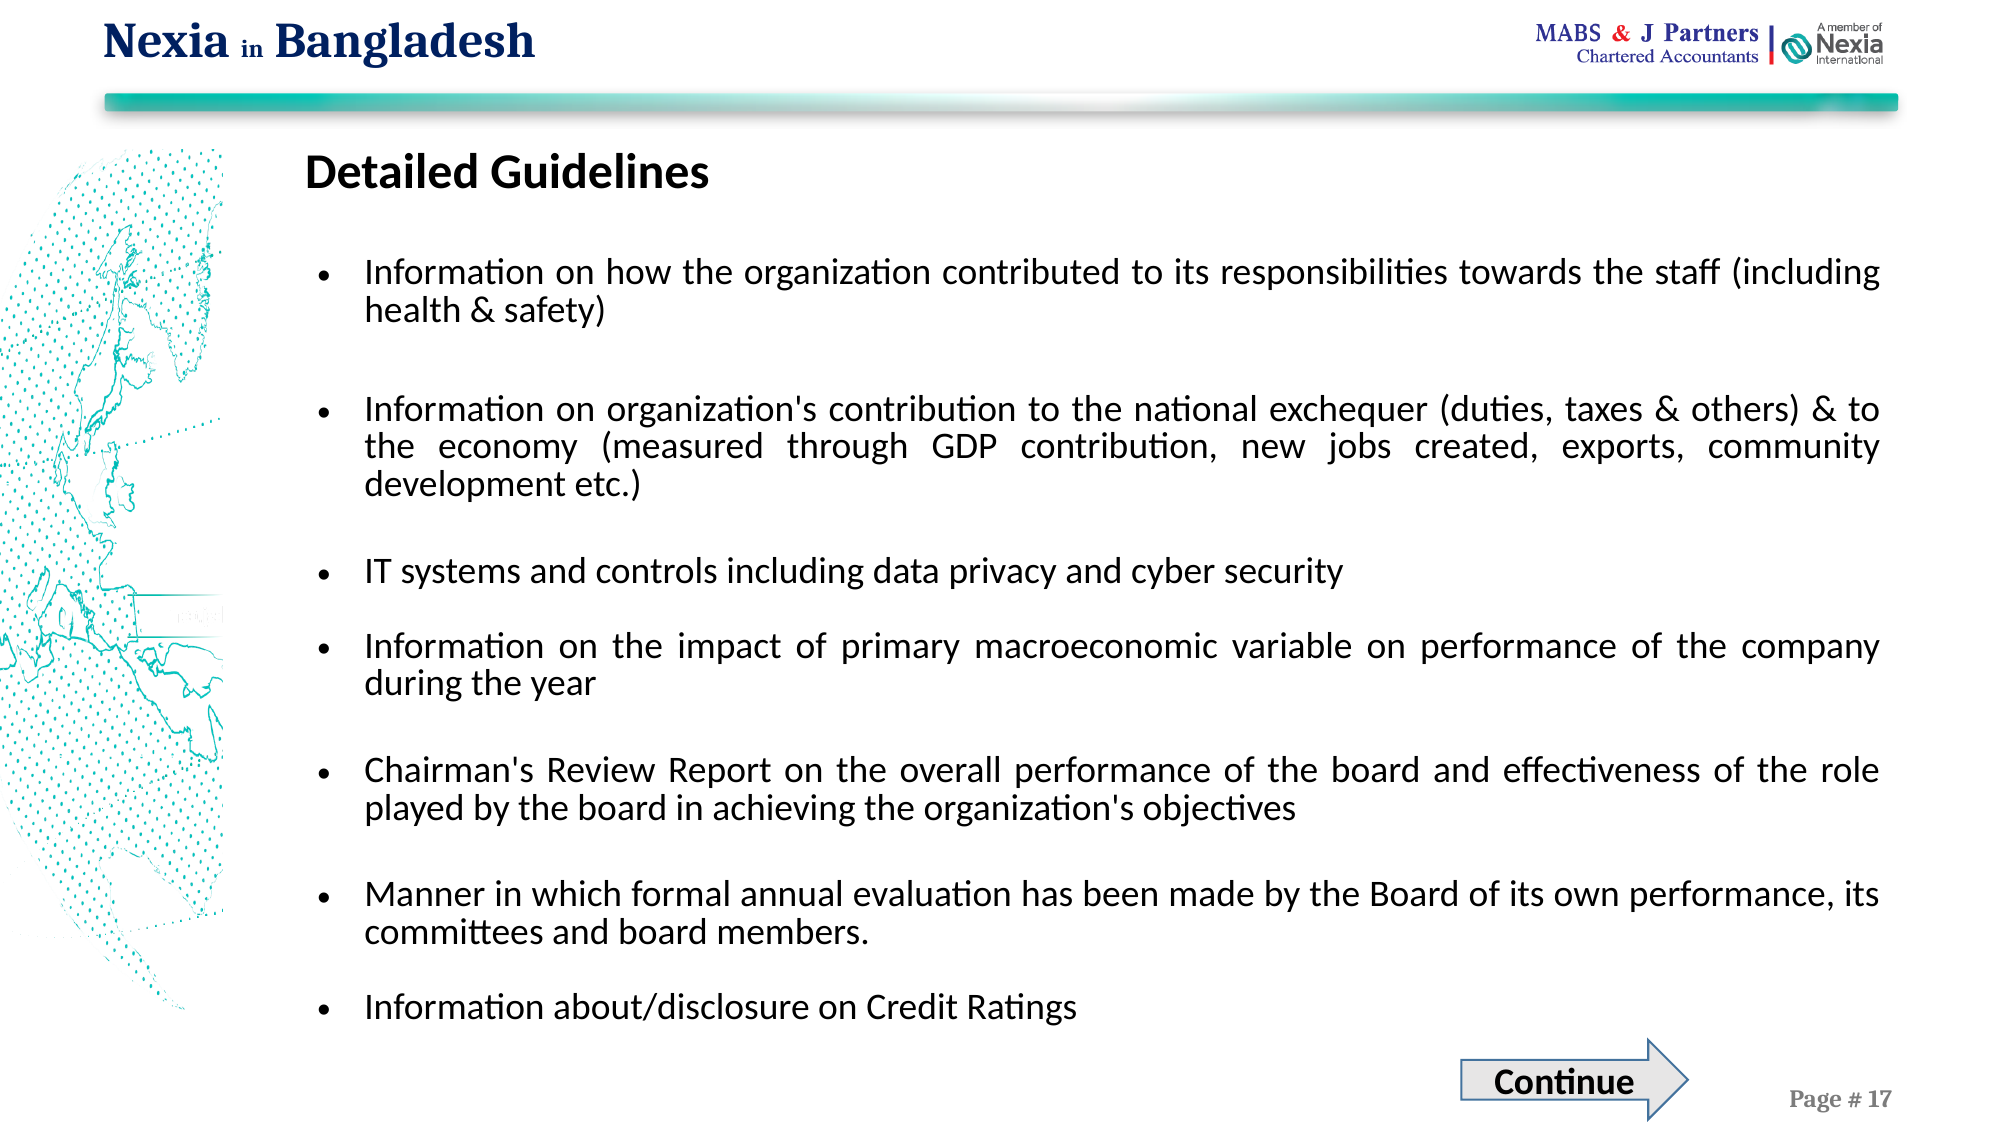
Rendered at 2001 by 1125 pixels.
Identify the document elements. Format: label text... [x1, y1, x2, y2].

text_box Page # 17 [1774, 1079, 1908, 1120]
table_cell Information about/disclosure on Credit Ratings [318, 979, 1882, 1040]
table_cell Information on the impact of primary macroeconomic variable on performance of the company during the year [318, 606, 1882, 729]
table_header Information on how the organization contributed to its responsibilities towards the staff (including health & safety) [318, 233, 1882, 355]
table_cell Manner in which formal annual evaluation has been made by the Board of its own performance, its committees and board members. [318, 855, 1882, 977]
text_box Nexia in Bangladesh [88, 0, 600, 75]
text_box Detailed Guidelines [290, 131, 953, 207]
text_box Continue [1460, 1037, 1690, 1122]
table_cell Information on organization's contribution to the national exchequer (duties, taxes & others) & to the economy (measured through GDP contribution, new jobs created, exports, community development etc.) [318, 357, 1882, 542]
table_cell Chairman's Review Report on the overall performance of the board and effectiveness of the role played by the board in achieving the organization's objectives [318, 730, 1882, 853]
table_cell IT systems and controls including data privacy and cyber security [318, 543, 1882, 604]
picture [104, 93, 1899, 112]
picture [0, 149, 223, 1080]
picture [1519, 11, 1899, 78]
